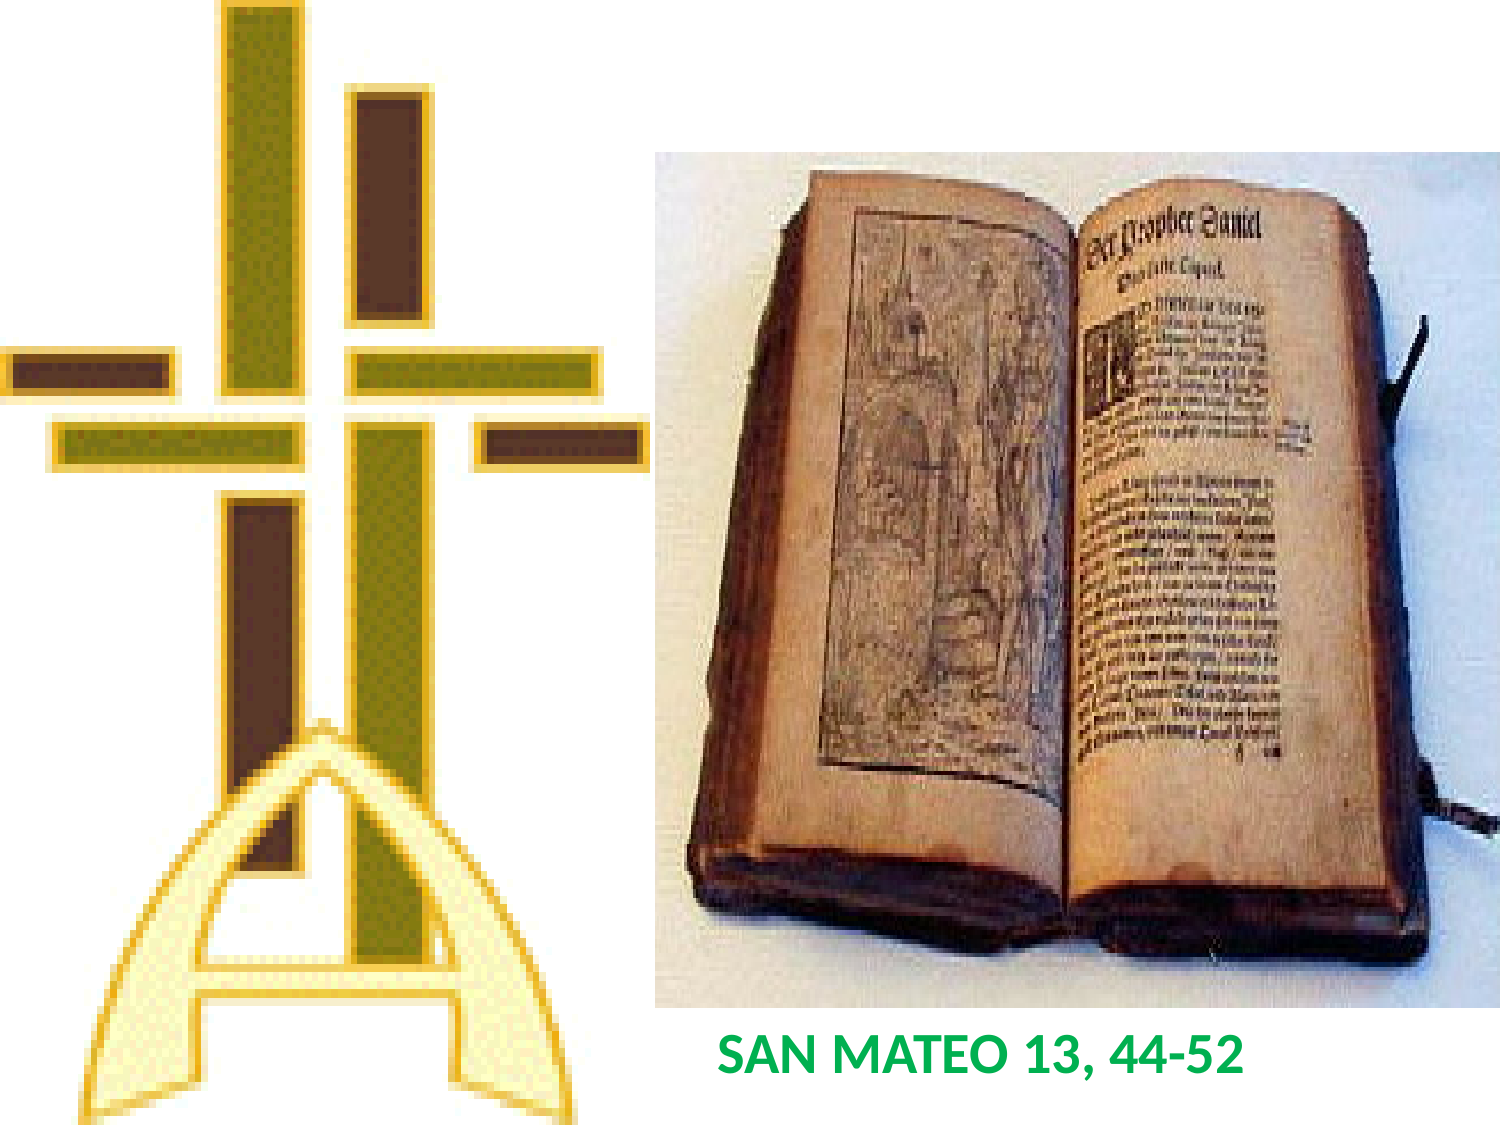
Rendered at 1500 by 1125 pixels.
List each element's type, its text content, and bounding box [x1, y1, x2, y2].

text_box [655, 152, 1500, 1008]
text_box SAN MATEO 13, 44-52 [703, 1008, 1395, 1093]
picture [0, 0, 650, 1125]
